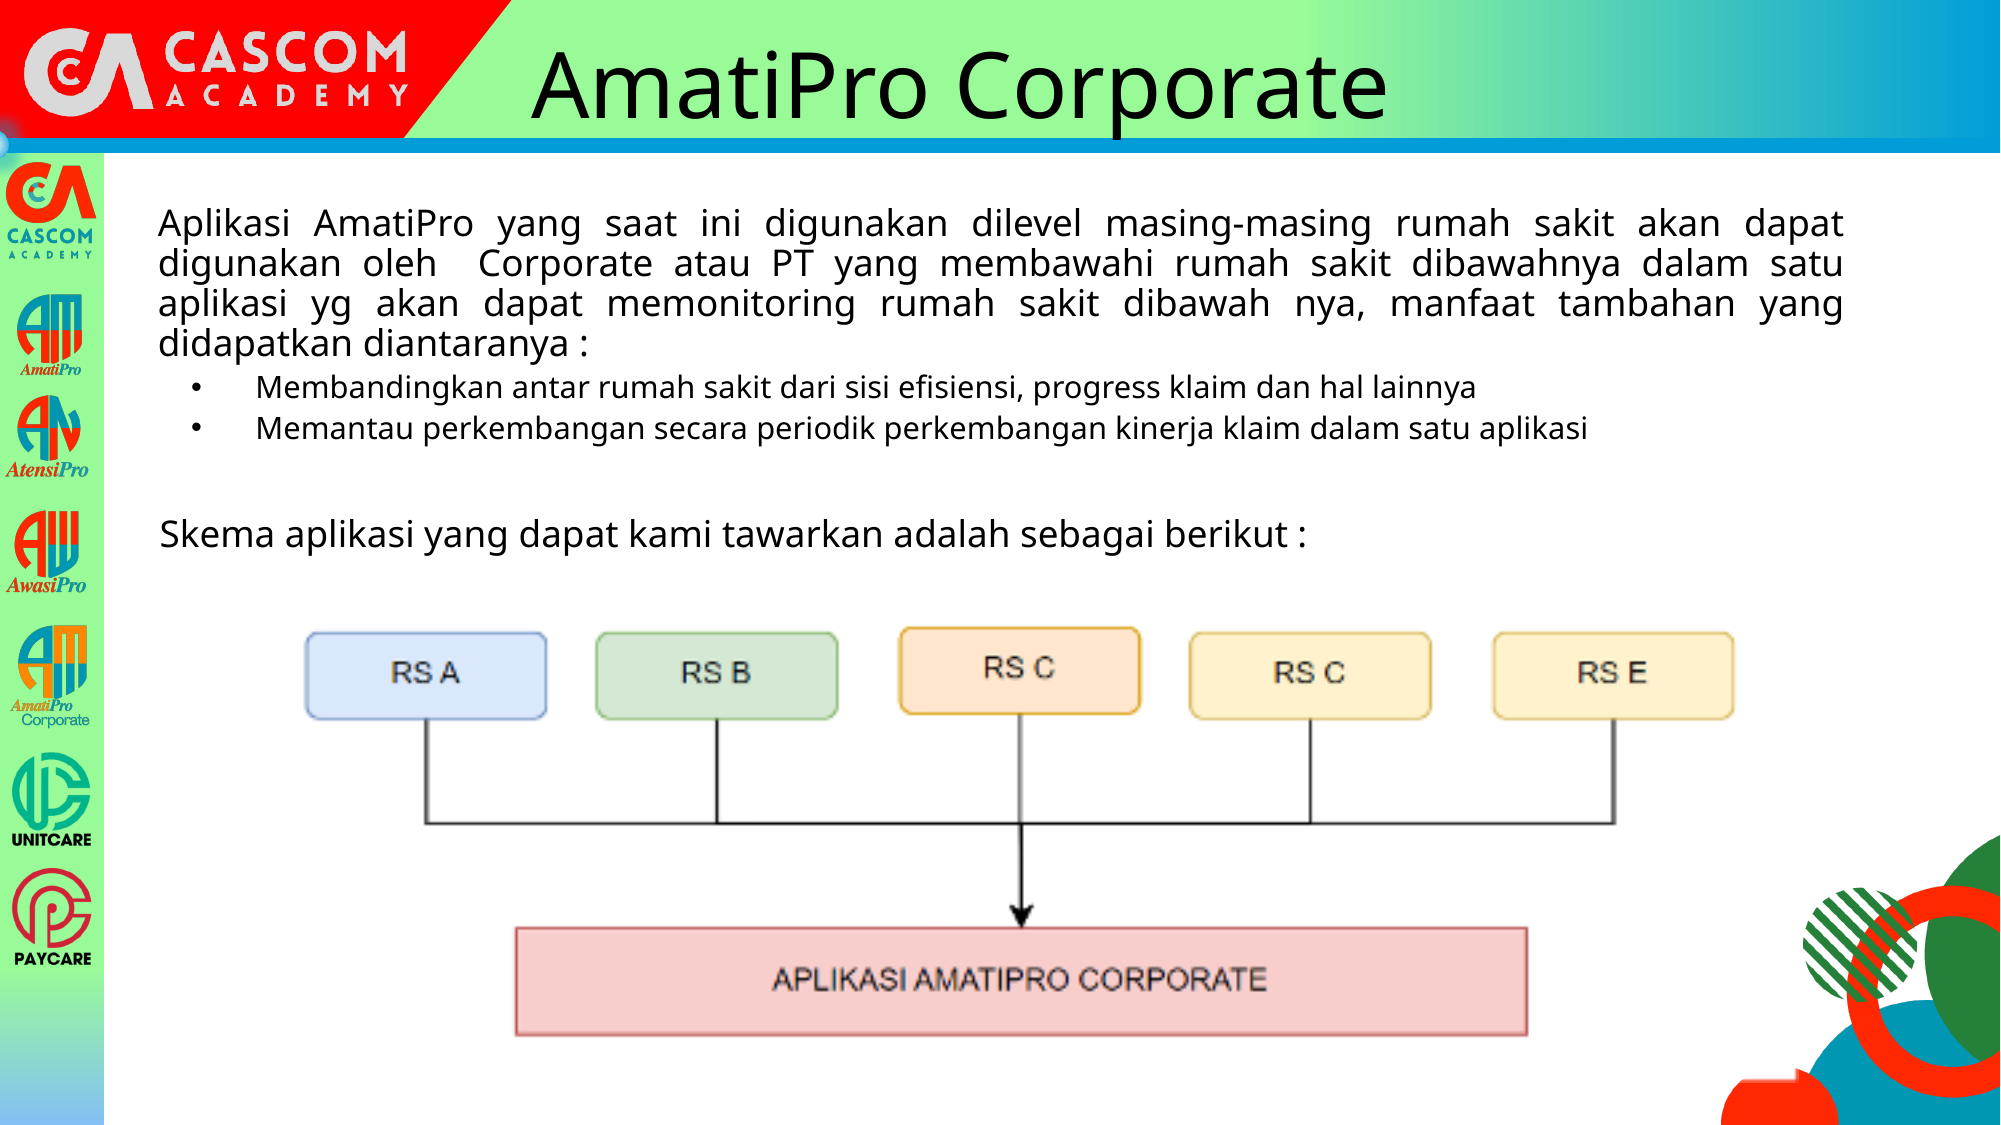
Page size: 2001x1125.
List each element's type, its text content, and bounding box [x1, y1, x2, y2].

picture [8, 623, 94, 731]
title AmatiPro Corporate [516, 0, 2000, 198]
picture [13, 14, 424, 125]
picture [8, 863, 98, 976]
picture [16, 293, 83, 377]
picture [4, 506, 91, 597]
picture [6, 748, 98, 859]
picture [254, 590, 2001, 1125]
picture [3, 392, 91, 483]
list Aplikasi AmatiPro yang saat ini digunakan dilevel masing-masing rumah sakit akan dapat digunakan oleh Corporate atau PT yang membawahi rumah sakit dibawahnya dalam satu aplikasi yg akan dapat memonitoring rumah sakit dibawah nya, manfaat tambahan yang didapatkan diantaranya : Membandingkan antar rumah sakit dari sisi efisiensi, progress klaim dan hal lainnya Memantau perkembangan secara periodik perkembangan kinerja klaim dalam satu aplikasi Skema aplikasi yang dapat kami tawarkan adalah sebagai berikut : [137, 197, 1863, 564]
picture [3, 158, 100, 264]
